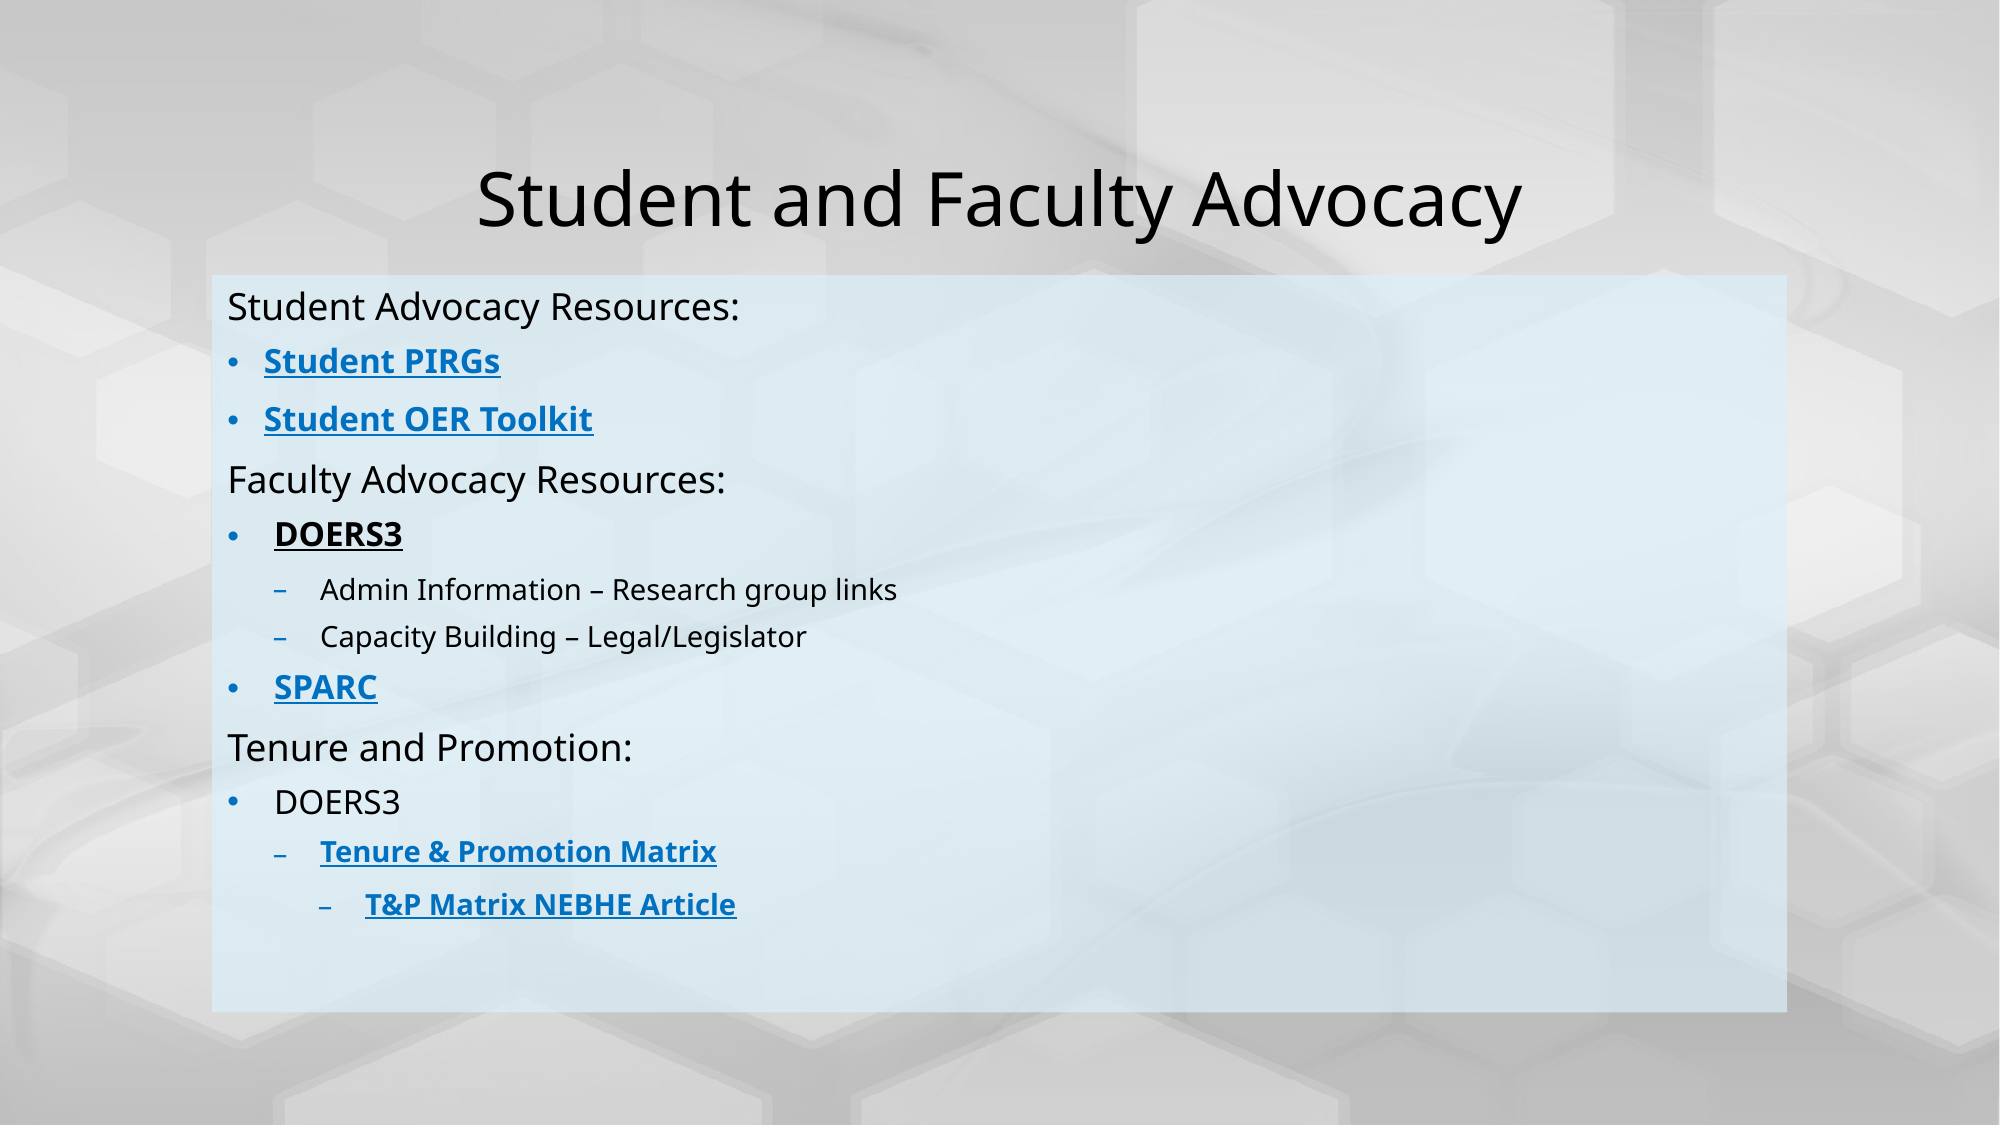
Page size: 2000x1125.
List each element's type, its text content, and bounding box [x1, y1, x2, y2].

list Student Advocacy Resources: Student PIRGs Student OER Toolkit Faculty Advocacy Resources: DOERS3 Admin Information – Research group links Capacity Building – Legal/Legislator SPARC Tenure and Promotion: DOERS3 Tenure & Promotion Matrix T&P Matrix NEBHE Article [212, 275, 1788, 1013]
title Student and Faculty Advocacy [212, 62, 1788, 250]
